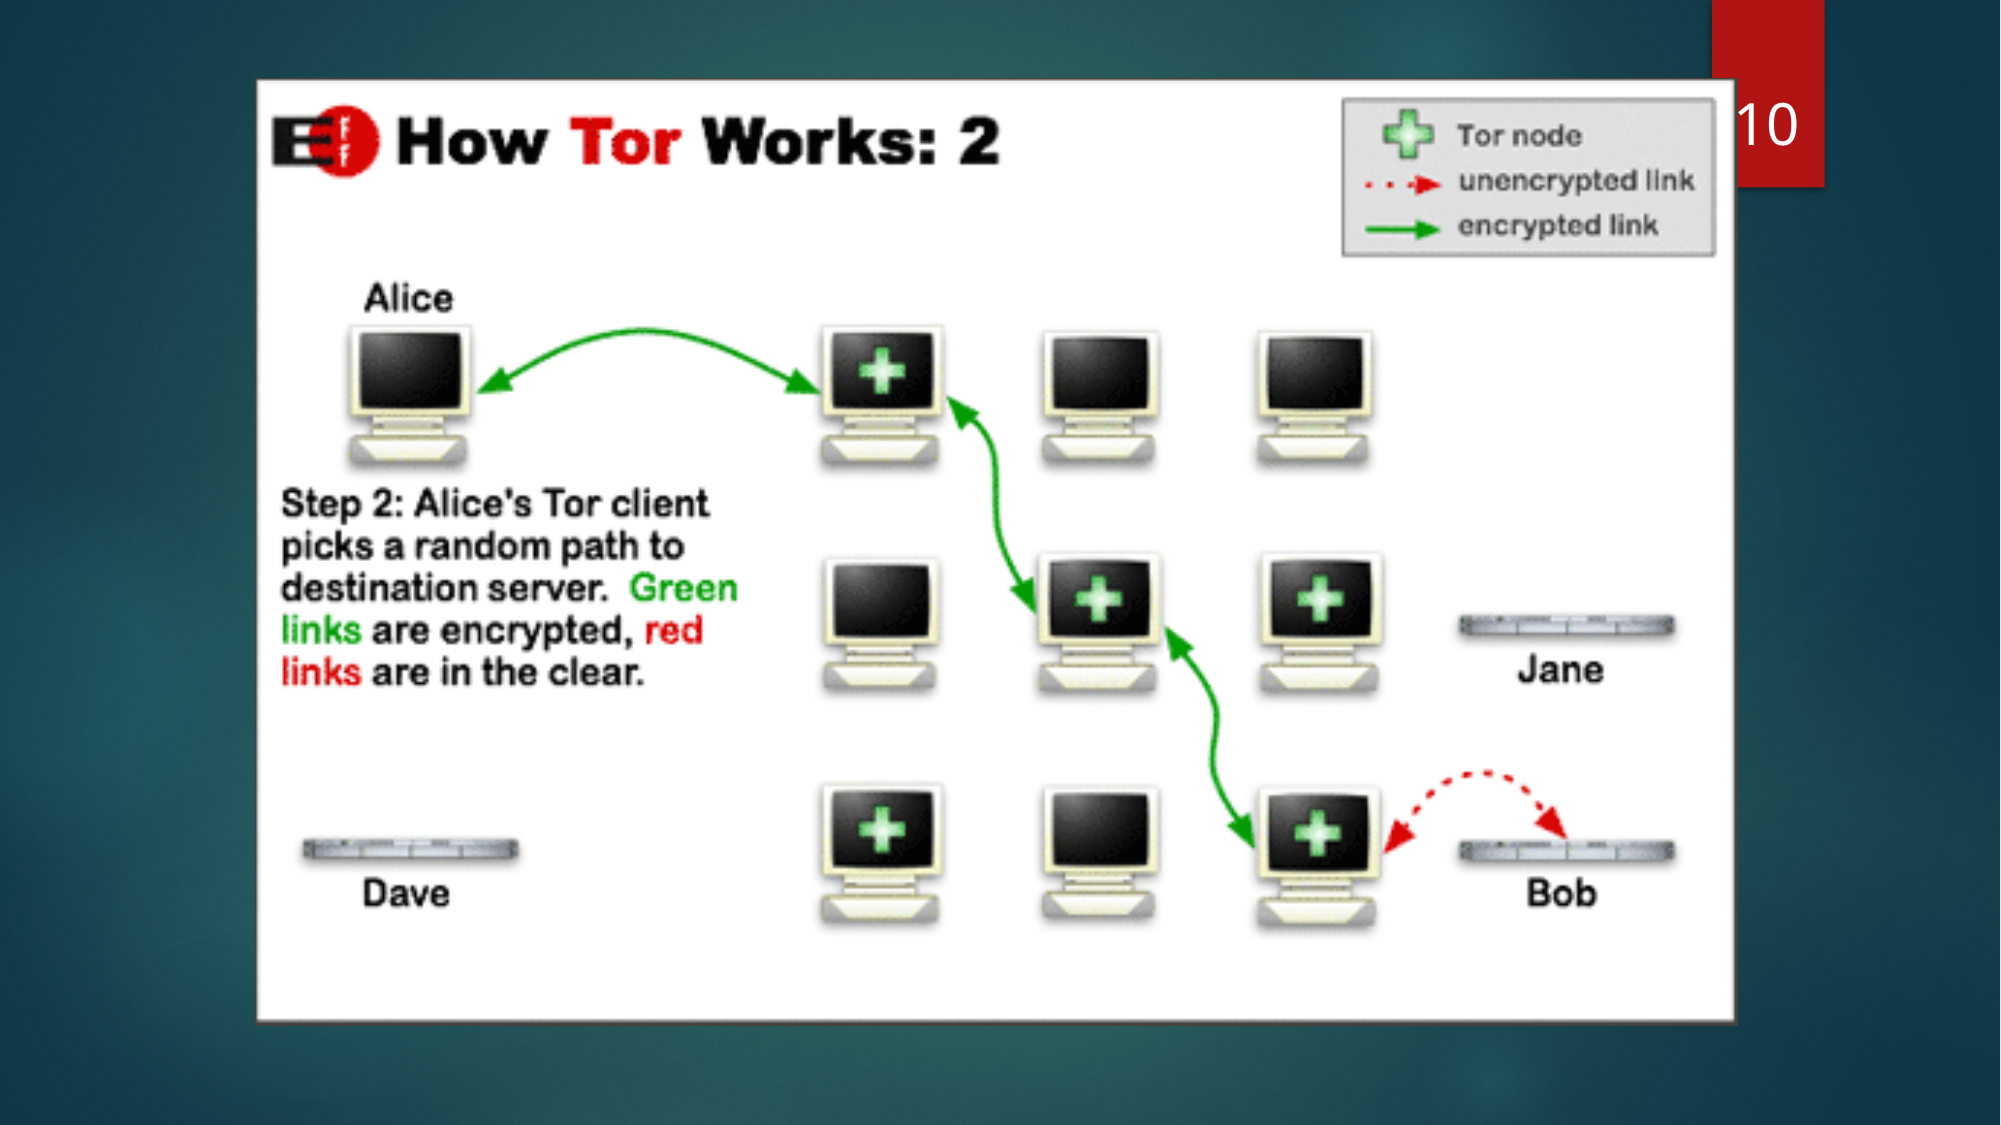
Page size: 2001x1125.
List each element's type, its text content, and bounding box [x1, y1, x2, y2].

slide_number 10 [1698, 48, 1836, 175]
picture [0, 0, 1739, 1125]
